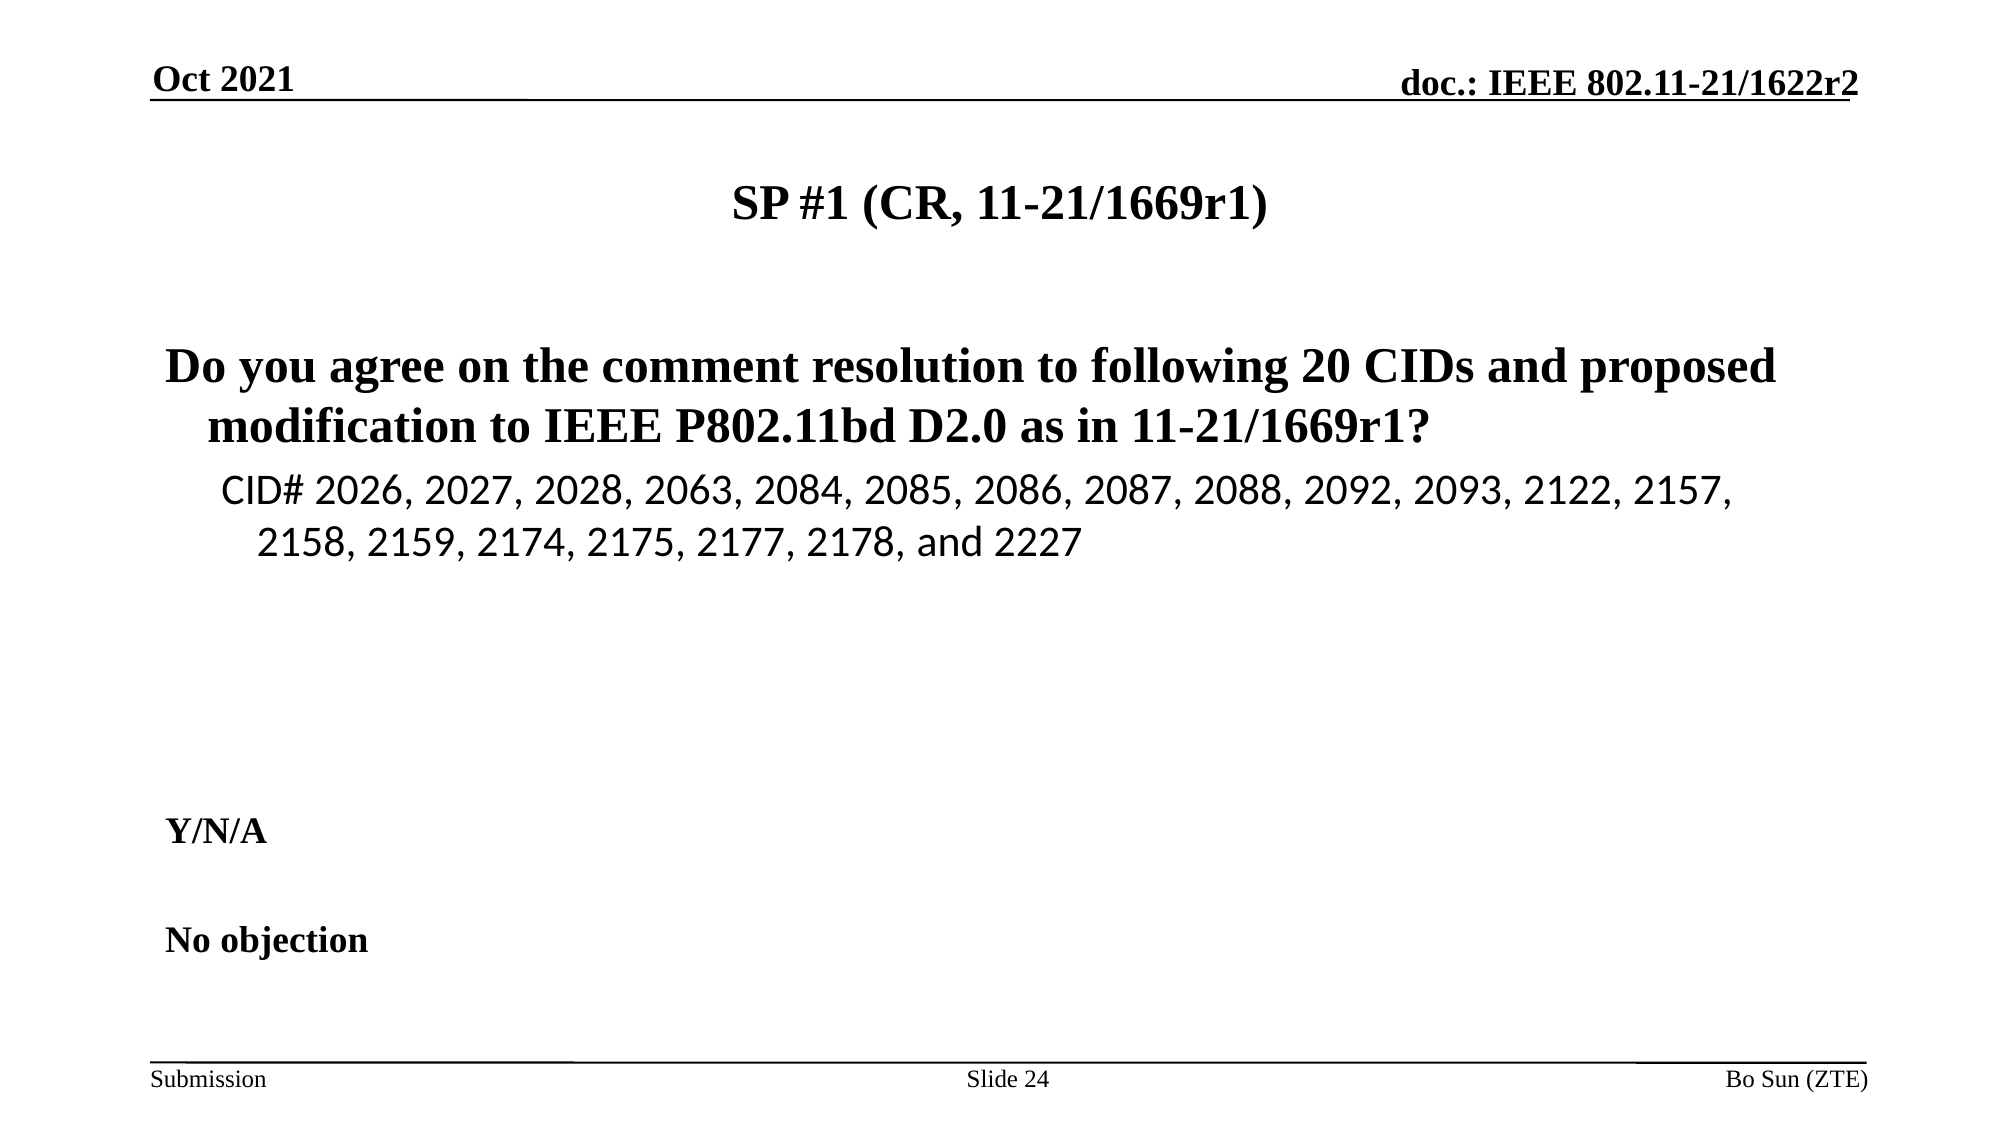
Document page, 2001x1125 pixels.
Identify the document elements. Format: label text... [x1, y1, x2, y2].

list Do you agree on the comment resolution to following 20 CIDs and proposed modification to IEEE P802.11bd D2.0 as in 11-21/1669r1? CID# 2026, 2027, 2028, 2063, 2084, 2085, 2086, 2087, 2088, 2092, 2093, 2122, 2157, 2158, 2159, 2174, 2175, 2177, 2178, and 2227 Y/N/A No objection [149, 324, 1850, 1000]
slide_number Slide 24 [949, 1061, 1067, 1123]
footer Bo Sun (ZTE) [1171, 1061, 1869, 1093]
title SP #1 (CR, 11-21/1669r1) [149, 112, 1850, 288]
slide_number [152, 54, 563, 100]
